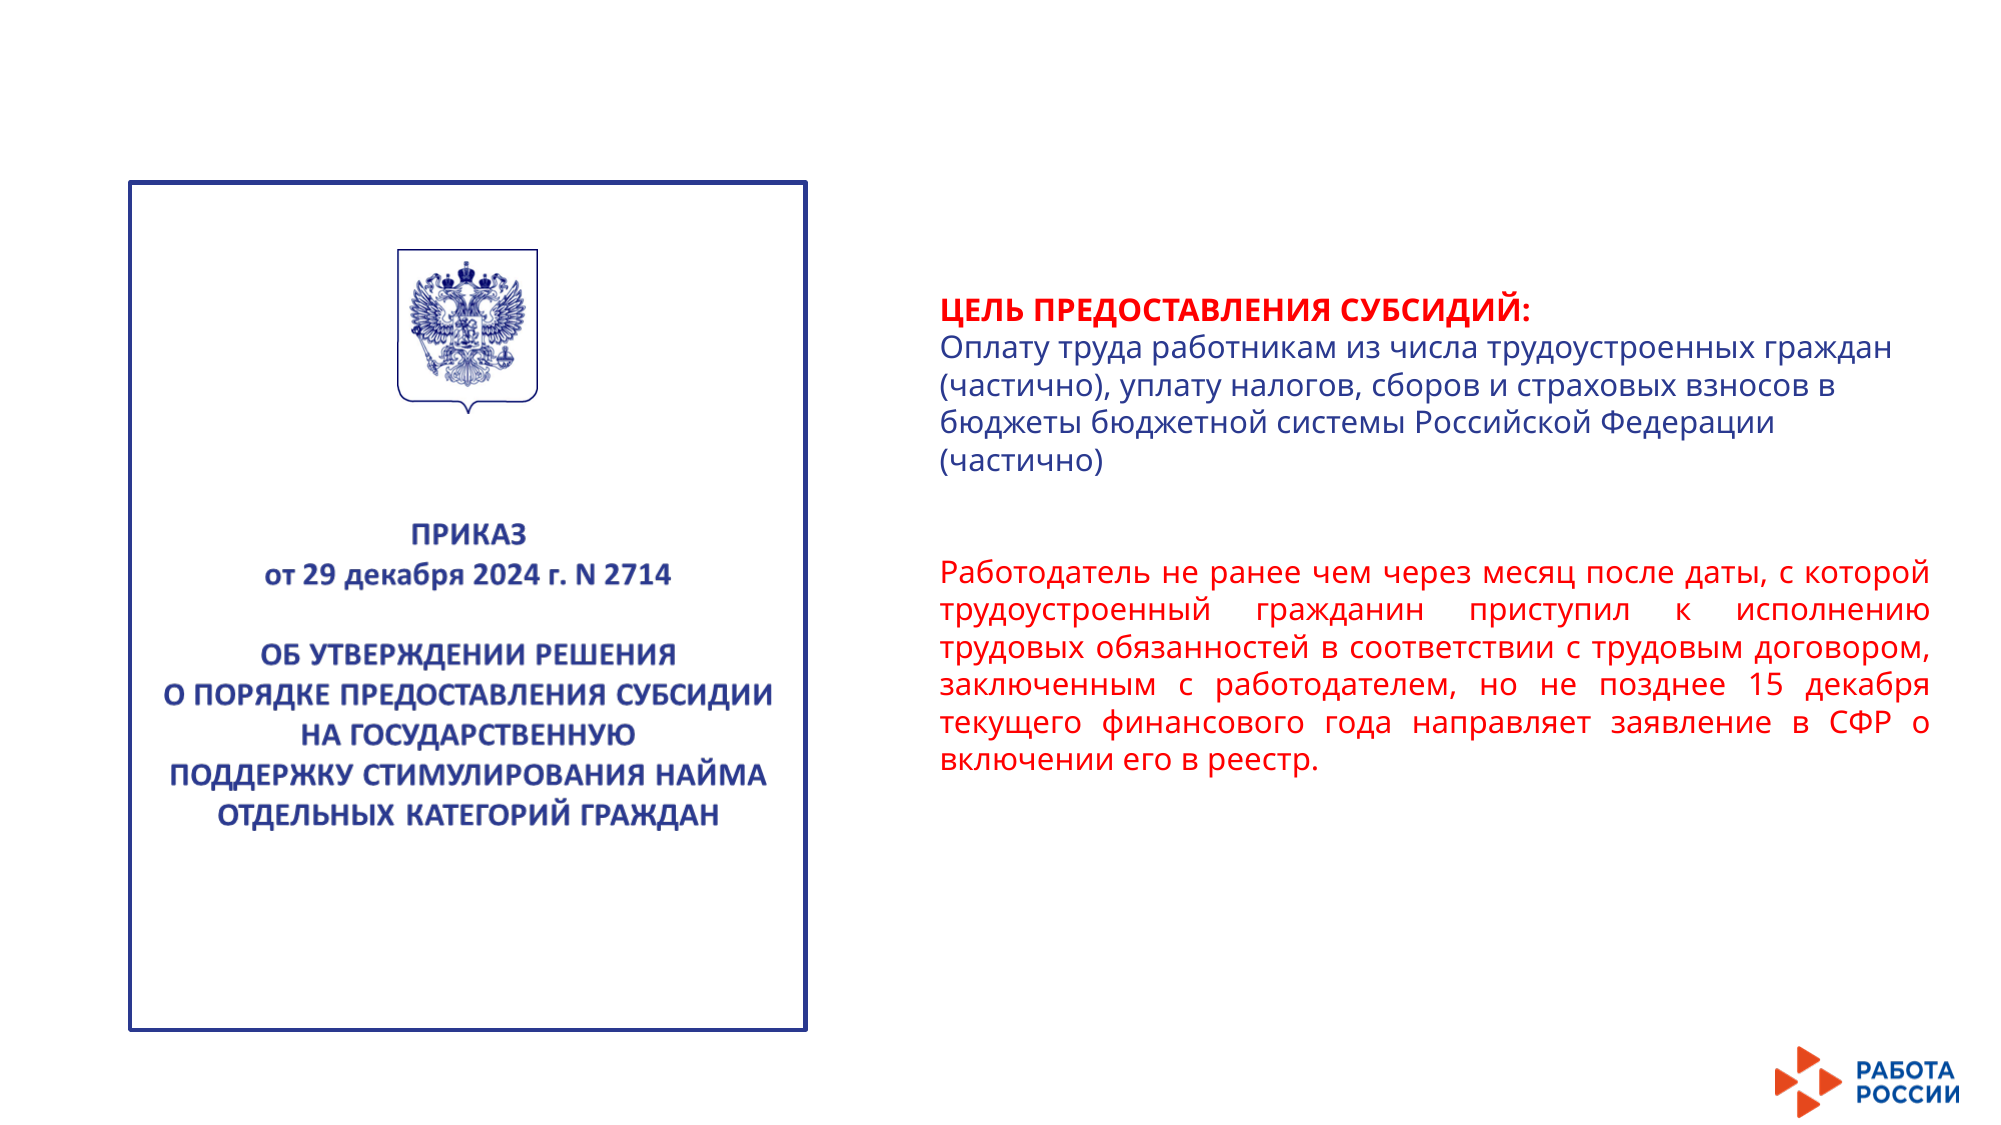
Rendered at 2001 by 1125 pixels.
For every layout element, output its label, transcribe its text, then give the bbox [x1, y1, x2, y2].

text_box ЦЕЛЬ ПРЕДОСТАВЛЕНИЯ СУБСИДИЙ: Оплату труда работникам из числа трудоустроенных граждан (частично), уплату налогов, сборов и страховых взносов в бюджеты бюджетной системы Российской Федерации (частично) Работодатель не ранее чем через месяц после даты, с которой трудоустроенный гражданин приступил к исполнению трудовых обязанностей в соответствии с трудовым договором, заключенным с работодателем, но не позднее 15 декабря текущего финансового года направляет заявление в СФР о включении его в реестр. [924, 39, 1947, 1025]
picture [1774, 1046, 1960, 1120]
text_box [128, 874, 808, 1032]
text_box [128, 180, 808, 480]
picture [129, 480, 807, 868]
picture [397, 249, 539, 415]
